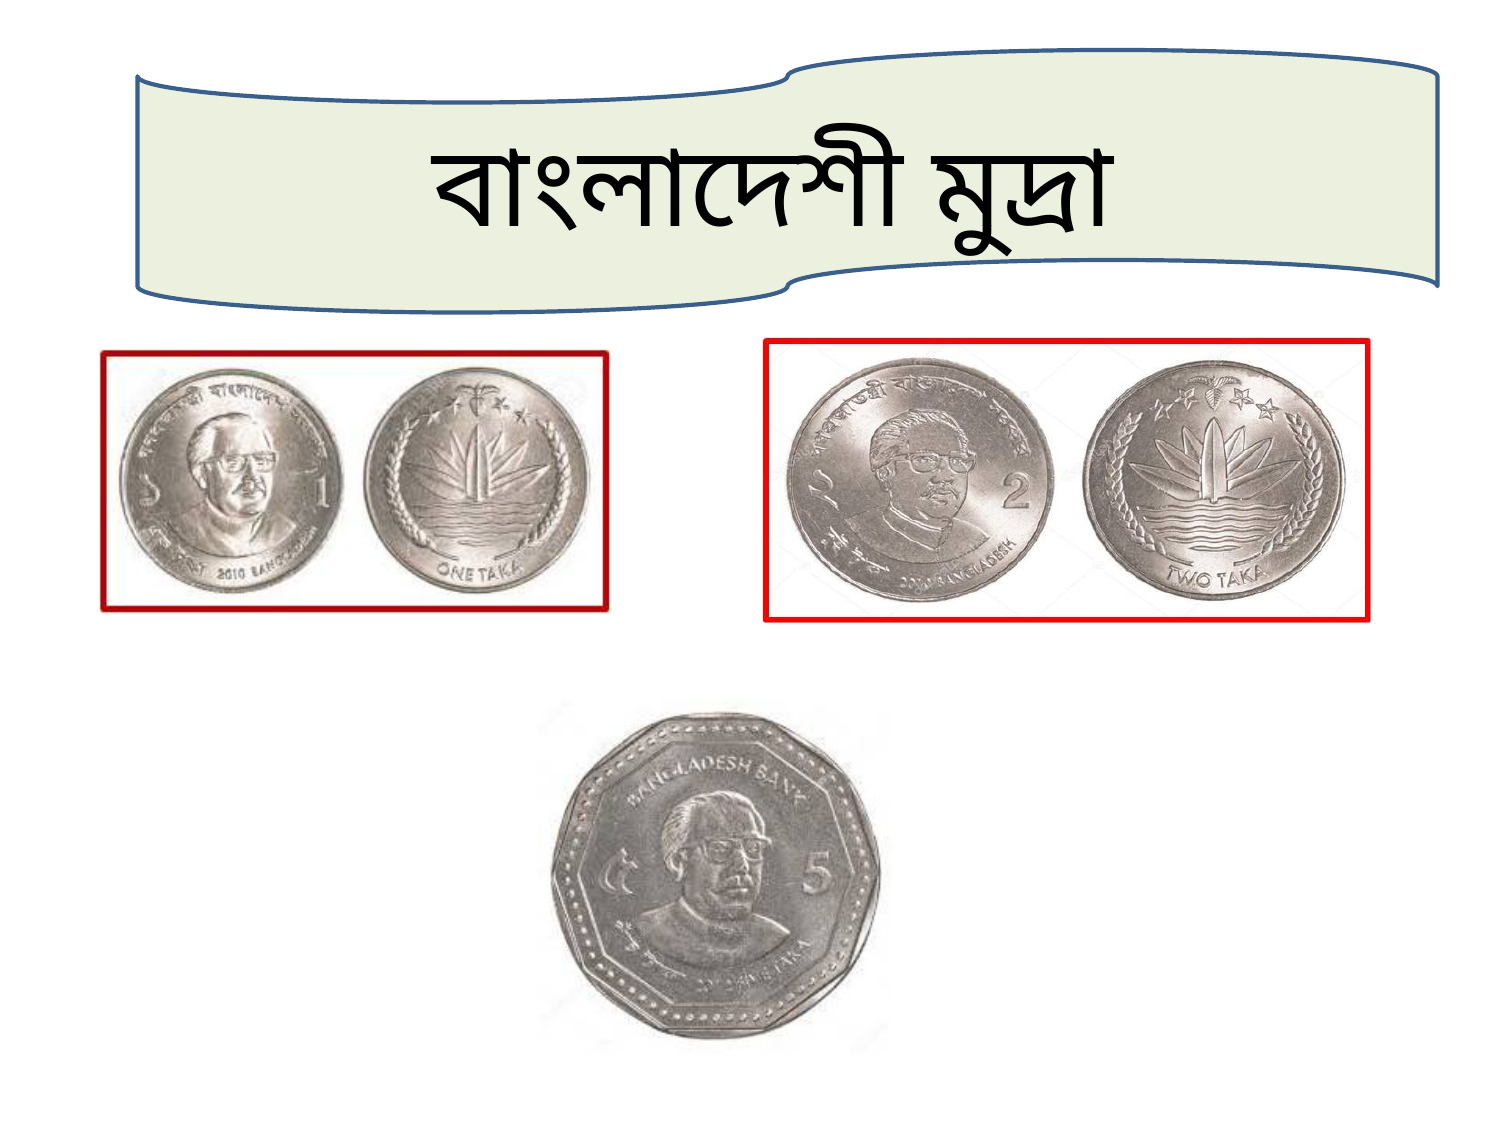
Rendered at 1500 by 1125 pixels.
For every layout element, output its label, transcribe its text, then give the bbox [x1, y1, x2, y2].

picture [537, 699, 893, 1055]
picture [762, 337, 1372, 623]
text_box বাংলাদেশী মুদ্রা [135, 47, 1440, 315]
picture [99, 349, 612, 615]
